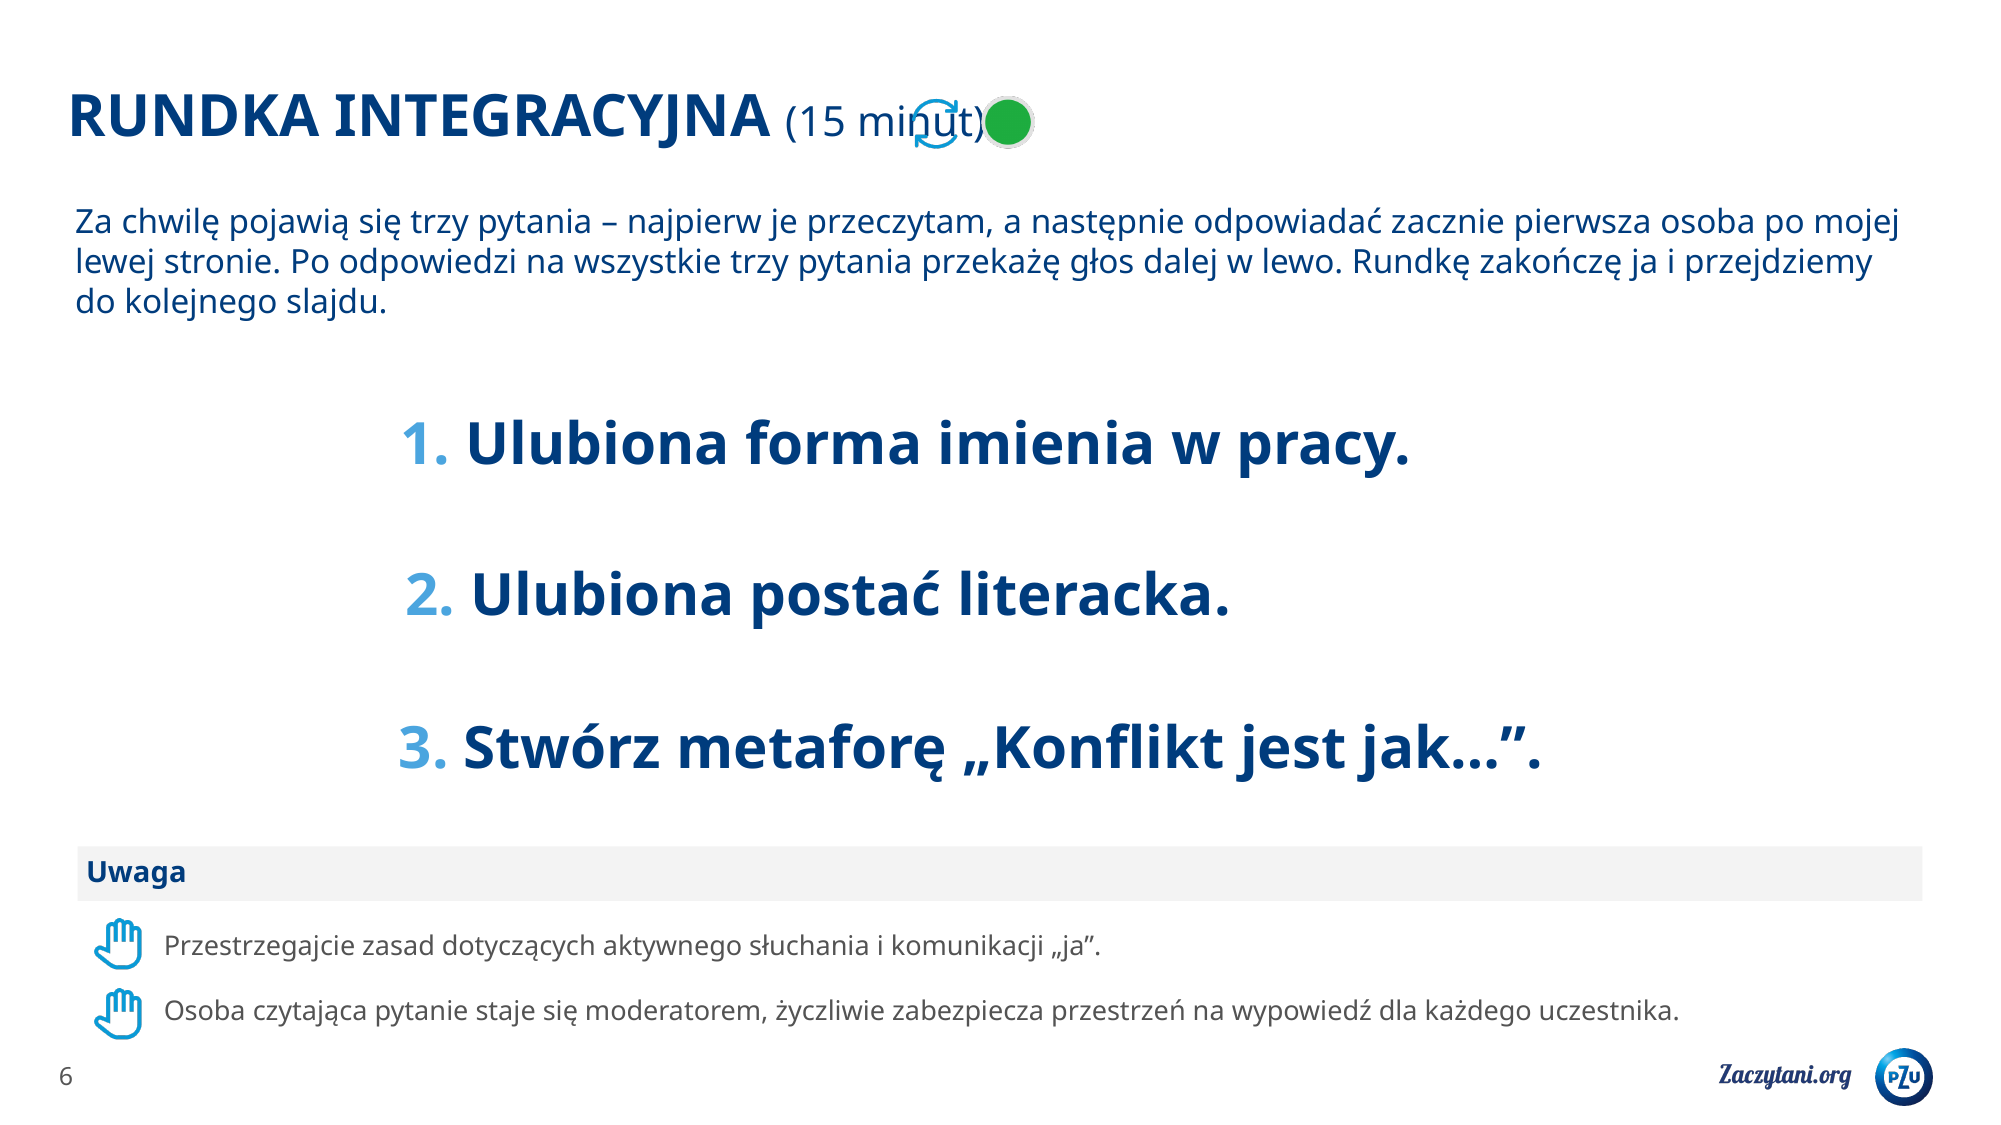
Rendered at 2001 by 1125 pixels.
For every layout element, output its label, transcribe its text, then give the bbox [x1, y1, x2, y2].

list RUNDKA INTEGRACYJNA (15 minut) [66, 89, 1020, 170]
slide_number 6 [50, 1055, 83, 1101]
text_box 2. Ulubiona postać literacka. [405, 556, 1470, 665]
picture [86, 982, 150, 1046]
picture [86, 912, 150, 975]
text_box 3. Stwórz metaforę „Konflikt jest jak…”. [398, 710, 1580, 835]
picture [1715, 1060, 1855, 1093]
picture [902, 91, 966, 155]
picture [1875, 1048, 1933, 1106]
text_box Za chwilę pojawią się trzy pytania – najpierw je przeczytam, a następnie odpowiadać zacznie pierwsza osoba po mojej lewej stronie. Po odpowiedzi na wszystkie trzy pytania przekażę głos dalej w lewo. Rundkę zakończę ja i przejdziemy do kolejnego slajdu. [75, 200, 1904, 325]
text_box 1. Ulubiona forma imienia w pracy. [400, 406, 1600, 514]
text_box Przestrzegajcie zasad dotyczących aktywnego słuchania i komunikacji „ja”. Osoba czytająca pytanie staje się moderatorem, życzliwie zabezpiecza przestrzeń na wypowiedź dla każdego uczestnika. [163, 928, 1913, 1054]
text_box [77, 845, 1923, 902]
picture [976, 90, 1039, 154]
